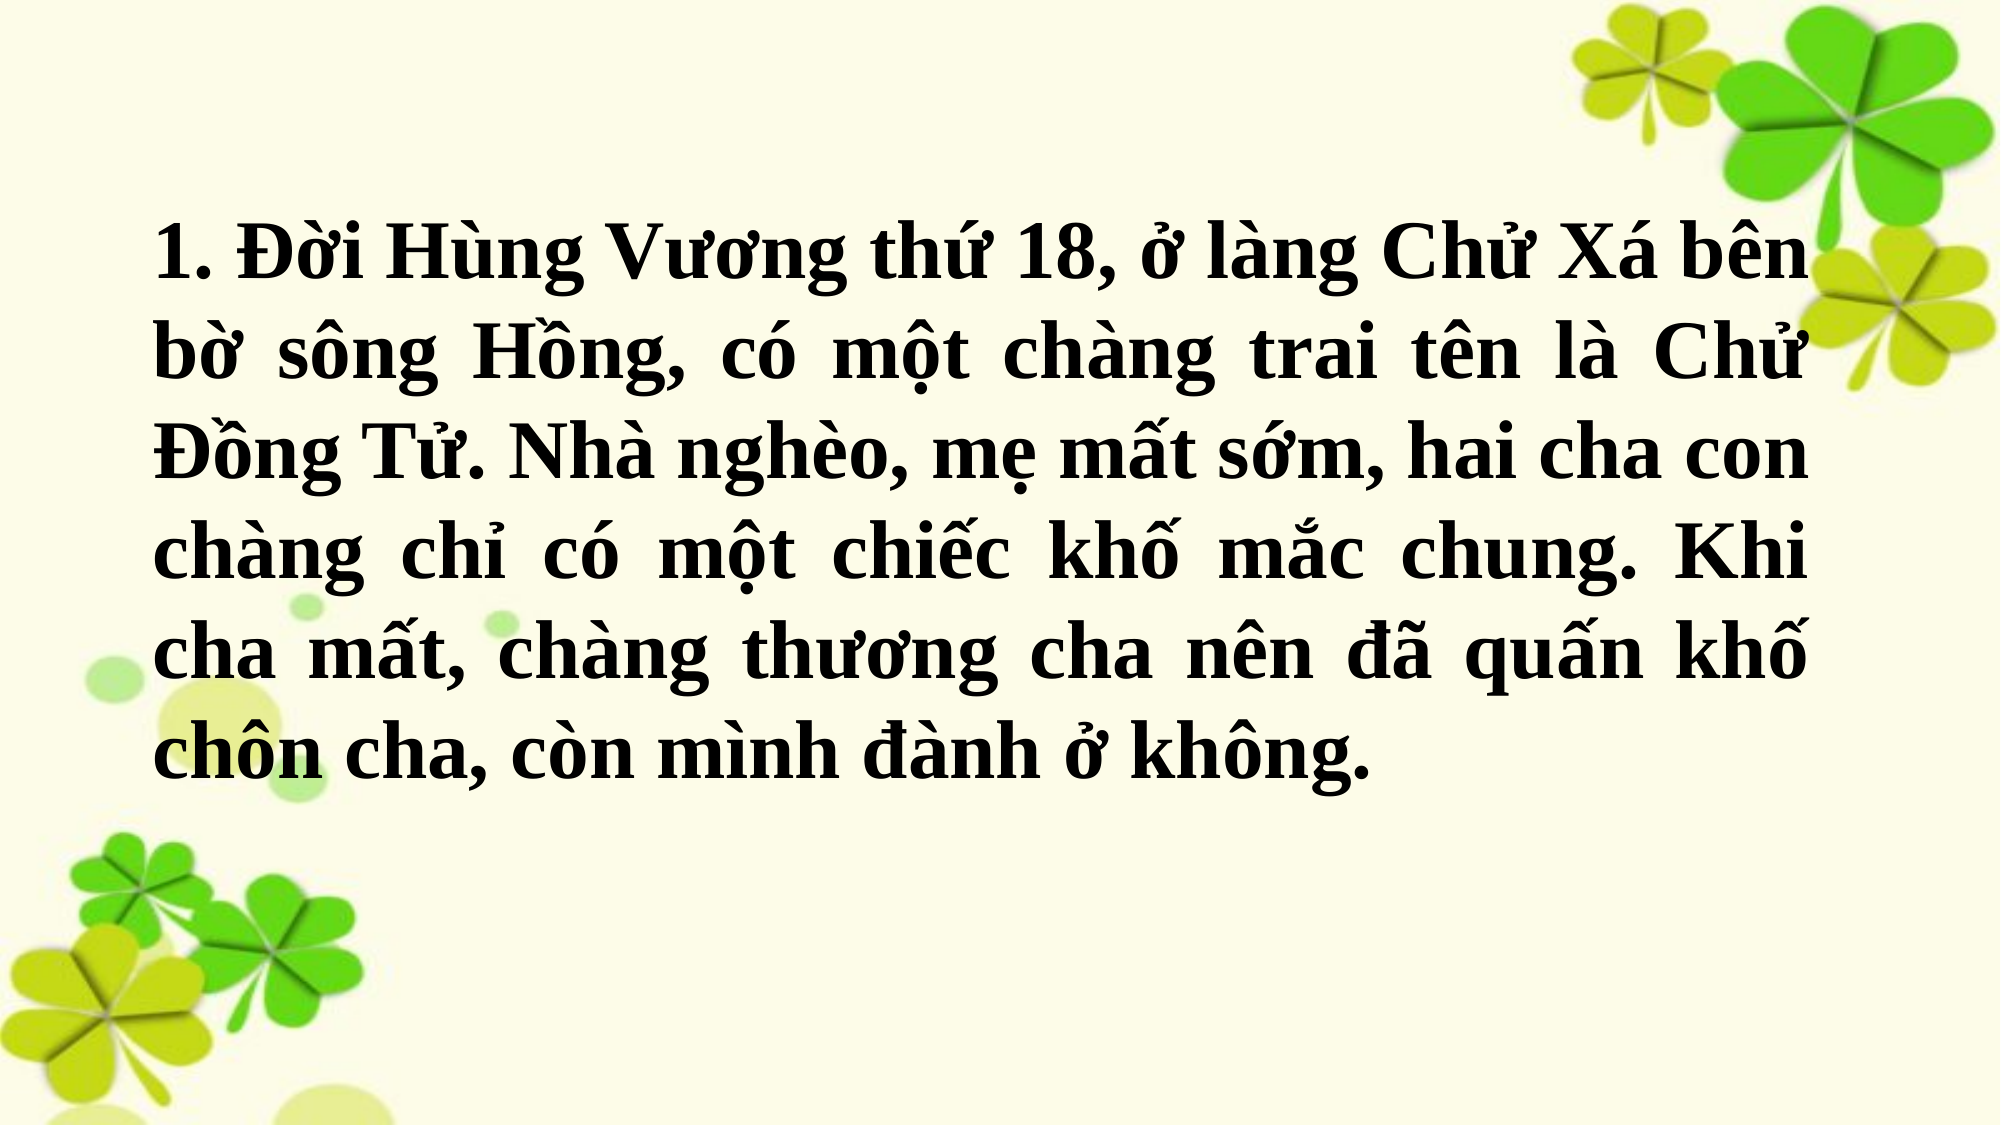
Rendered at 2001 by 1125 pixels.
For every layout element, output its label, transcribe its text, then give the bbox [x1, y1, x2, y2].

text_box 1. Đời Hùng Vương thứ 18, ở làng Chử Xá bên bờ sông Hồng, có một chàng trai tên là Chử Đồng Tử. Nhà nghèo, mẹ mất sớm, hai cha con chàng chỉ có một chiếc khố mắc chung. Khi cha mất, chàng thương cha nên đã quấn khố chôn cha, còn mình đành ở không. [137, 187, 1825, 803]
picture [0, 0, 2001, 1125]
